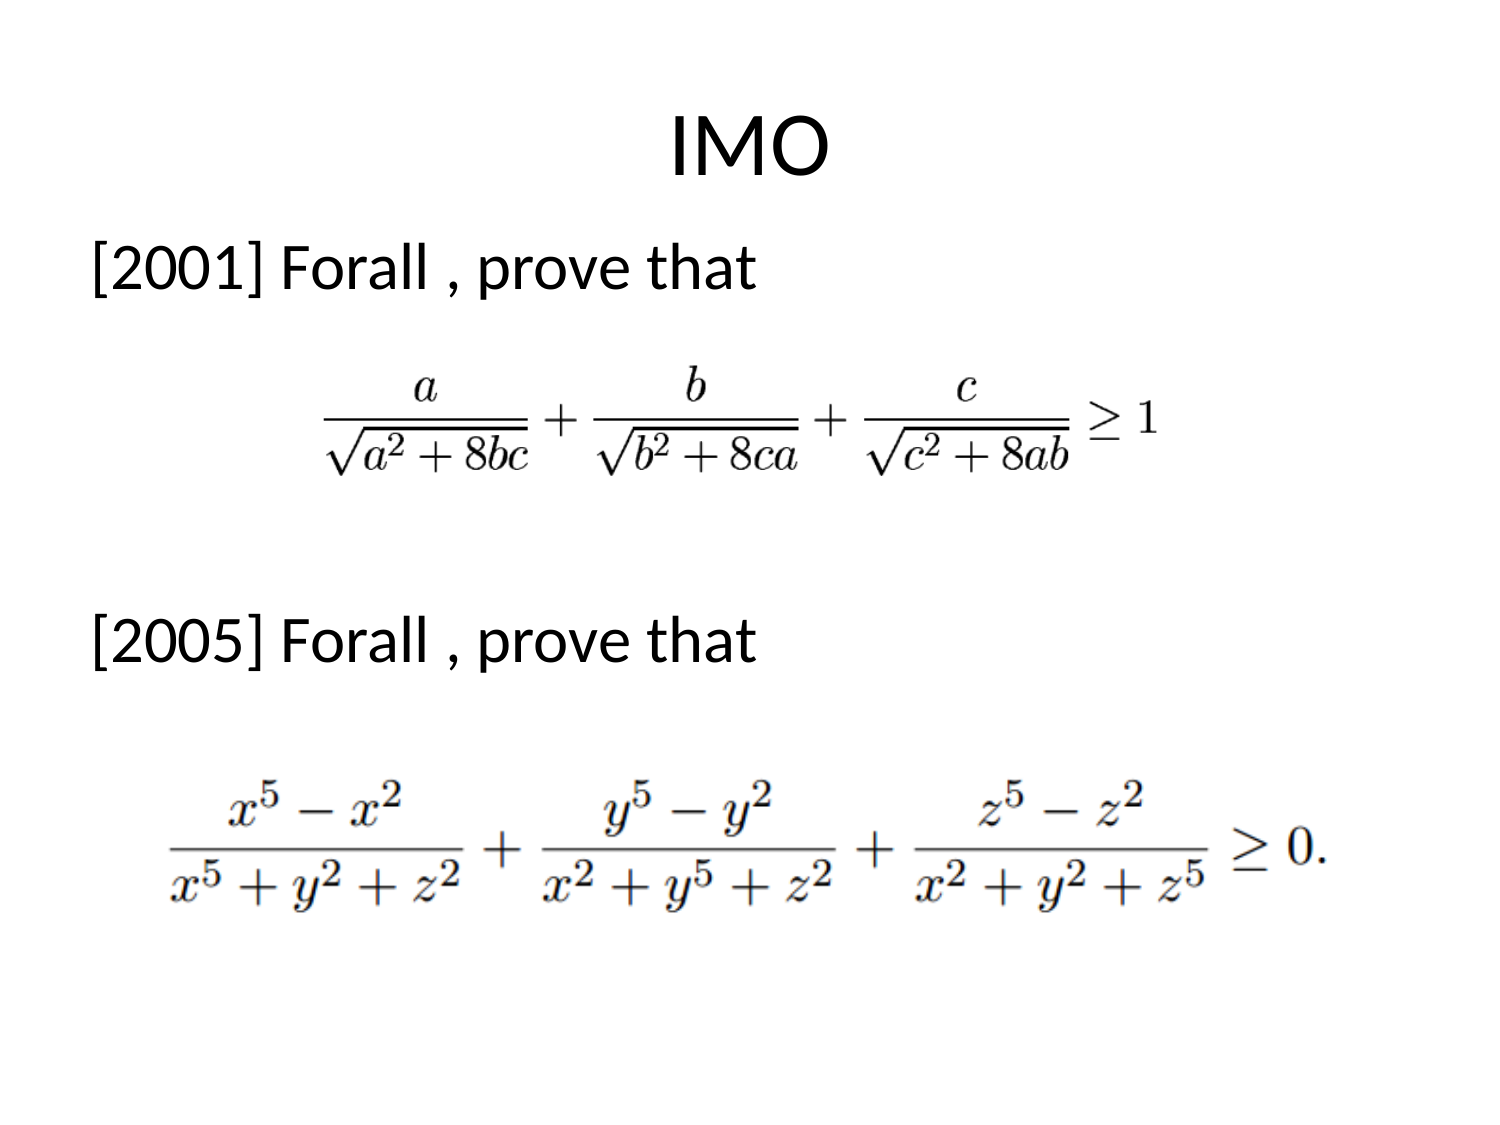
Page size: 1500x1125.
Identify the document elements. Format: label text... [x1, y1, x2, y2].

picture [116, 737, 1355, 944]
title IMO [75, 45, 1425, 233]
picture [299, 356, 1172, 488]
